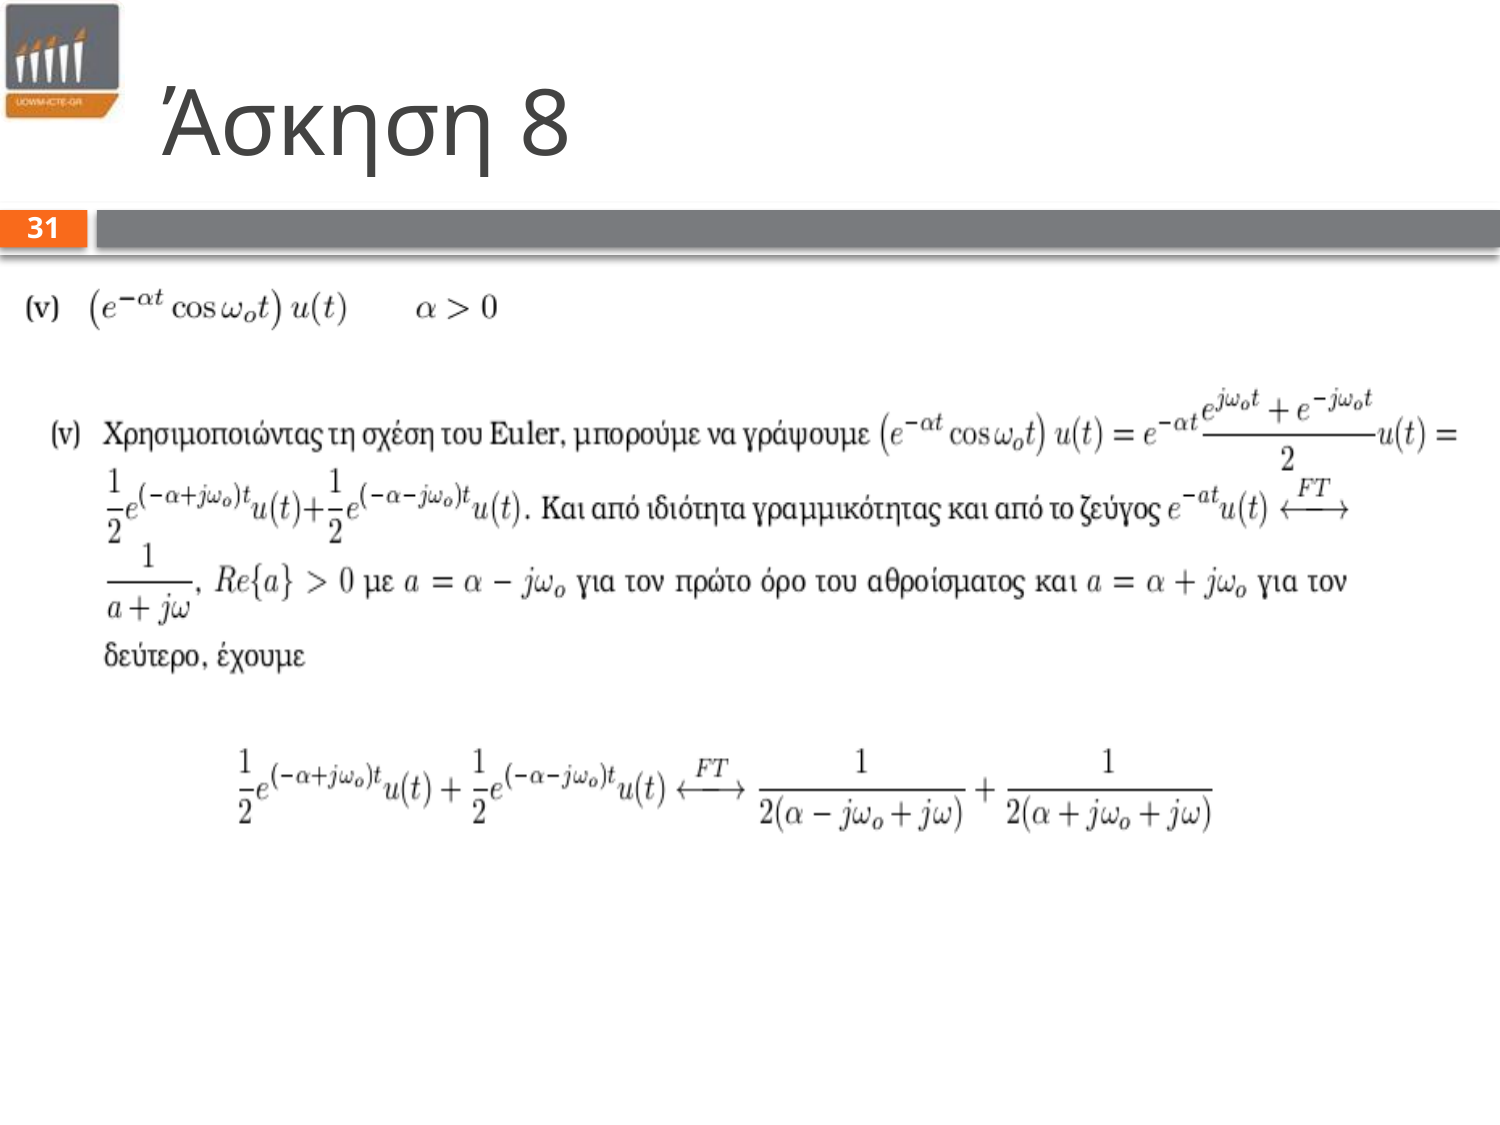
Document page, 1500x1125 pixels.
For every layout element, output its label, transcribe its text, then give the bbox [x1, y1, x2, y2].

picture [0, 266, 551, 343]
slide_number 31 [0, 208, 88, 249]
picture [17, 374, 1471, 859]
picture [0, 0, 125, 124]
title Άσκηση 8 [147, 37, 1438, 200]
